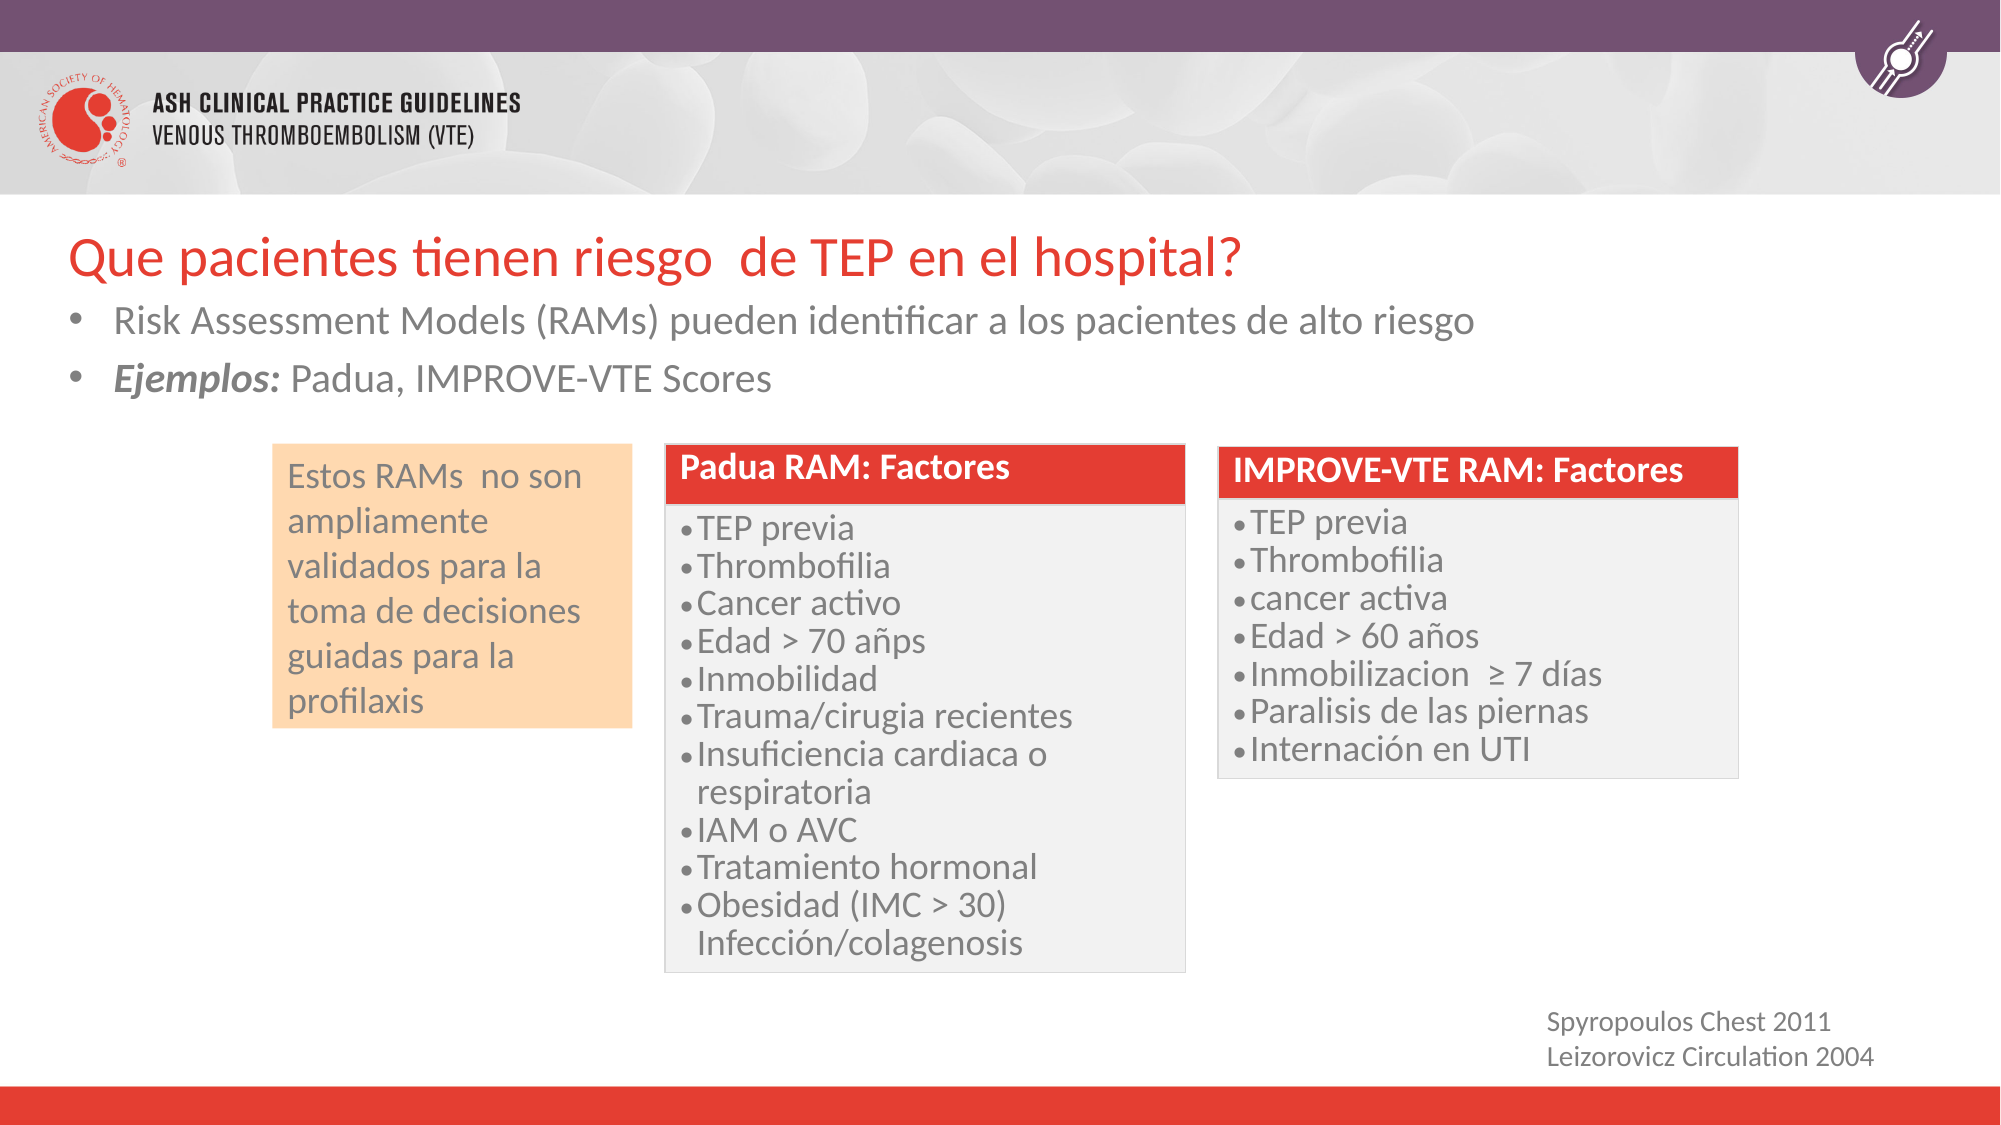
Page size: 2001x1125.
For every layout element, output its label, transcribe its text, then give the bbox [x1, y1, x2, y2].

table_cell TEP previa Thrombofilia cancer activa Edad > 60 años Inmobilizacion ≥ 7 días Paralisis de las piernas Internación en UTI [1219, 500, 1738, 778]
table_cell TEP previa Thrombofilia Cancer activo Edad > 70 añps Inmobilidad Trauma/cirugia recientes Insuficiencia cardiaca o respiratoria IAM o AVC Tratamiento hormonal Obesidad (IMC > 30) Infección/colagenosis [666, 506, 1185, 972]
text_box Spyropoulos Chest 2011 Leizorovicz Circulation 2004 [1532, 994, 1907, 1080]
text_box Estos RAMs no son ampliamente validados para la toma de decisiones guiadas para la profilaxis [272, 443, 633, 729]
picture [0, 0, 2001, 1125]
table_header Padua RAM: Factores [666, 445, 1185, 504]
title Que pacientes tienen riesgo de TEP en el hospital? [68, 219, 1869, 289]
list Risk Assessment Models (RAMs) pueden identificar a los pacientes de alto riesgo Ejemplos: Padua, IMPROVE-VTE Scores [68, 292, 2000, 958]
table_header IMPROVE-VTE RAM: Factores [1219, 447, 1738, 498]
